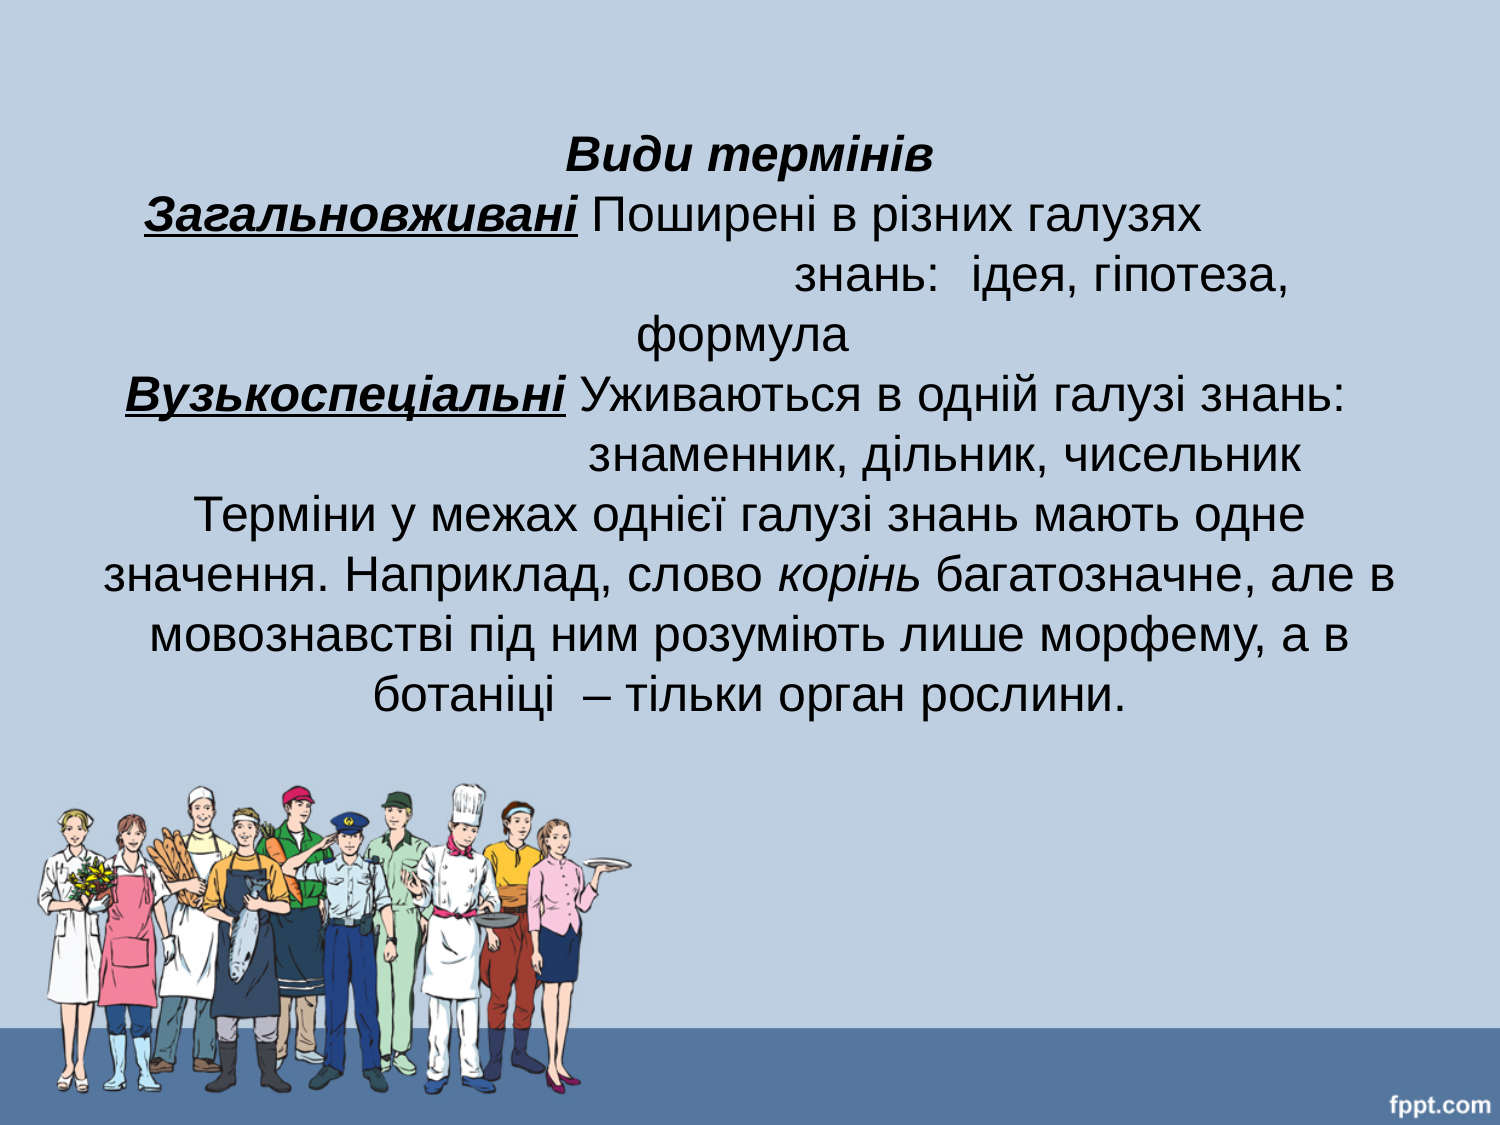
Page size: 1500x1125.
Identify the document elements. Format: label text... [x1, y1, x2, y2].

picture [0, 0, 1500, 1125]
title Види термінів Загальновживані Поширені в різних галузях знань: ідея, гіпотеза, формула Вузькоспеціальні Уживаються в одній галузі знань: знаменник, дільник, чисельник Терміни у межах однієї галузі знань мають одне значення. Наприклад, слово корінь багатозначне, але в мовознавстві під ним розуміють лише морфему, а в ботаніці – тільки орган рослини. [74, 44, 1426, 798]
